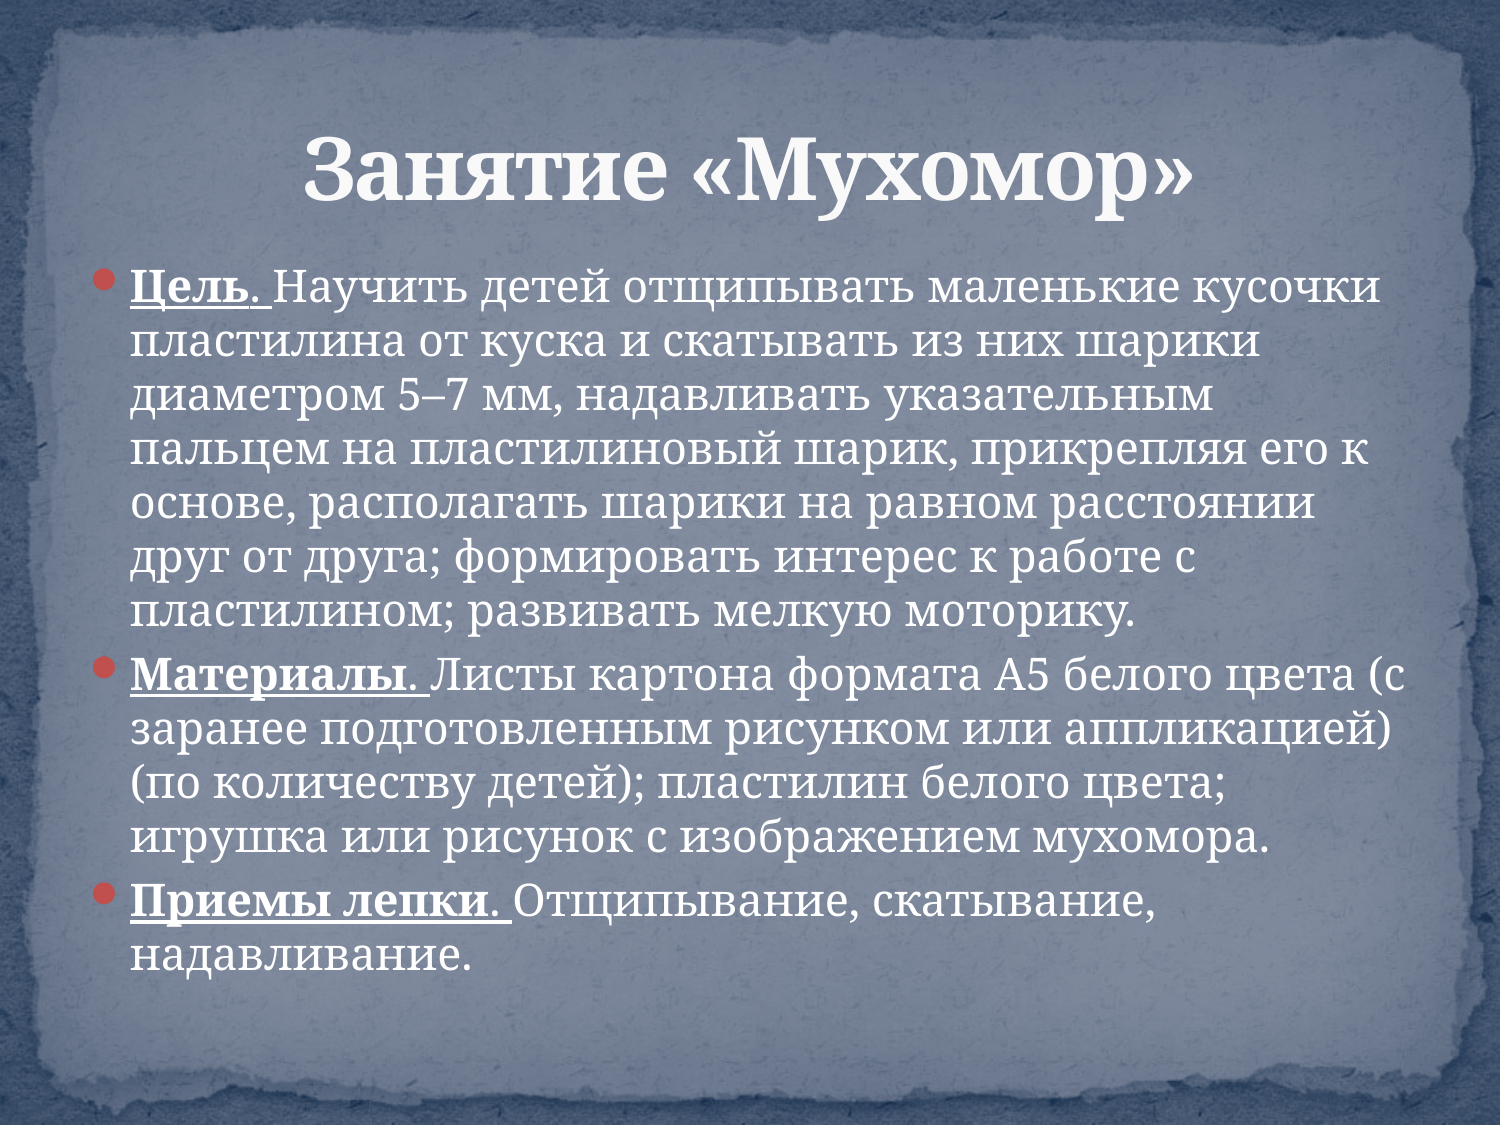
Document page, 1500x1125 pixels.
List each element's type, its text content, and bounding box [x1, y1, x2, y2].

title Занятие «Мухомор» [74, 24, 1425, 225]
list Цель. Научить детей отщипывать маленькие кусочки пластилина от куска и скатывать из них шарики диаметром 5–7 мм, надавливать указательным пальцем на пластилиновый шарик, прикрепляя его к основе, располагать шарики на равном расстоянии друг от друга; формировать интерес к работе с пластилином; развивать мелкую моторику. Материалы. Листы картона формата А5 белого цвета (с заранее подготовленным рисунком или аппликацией) (по количеству детей); пластилин белого цвета; игрушка или рисунок с изображением мухомора. Приемы лепки. Отщипывание, скатывание, надавливание. [75, 249, 1425, 1000]
